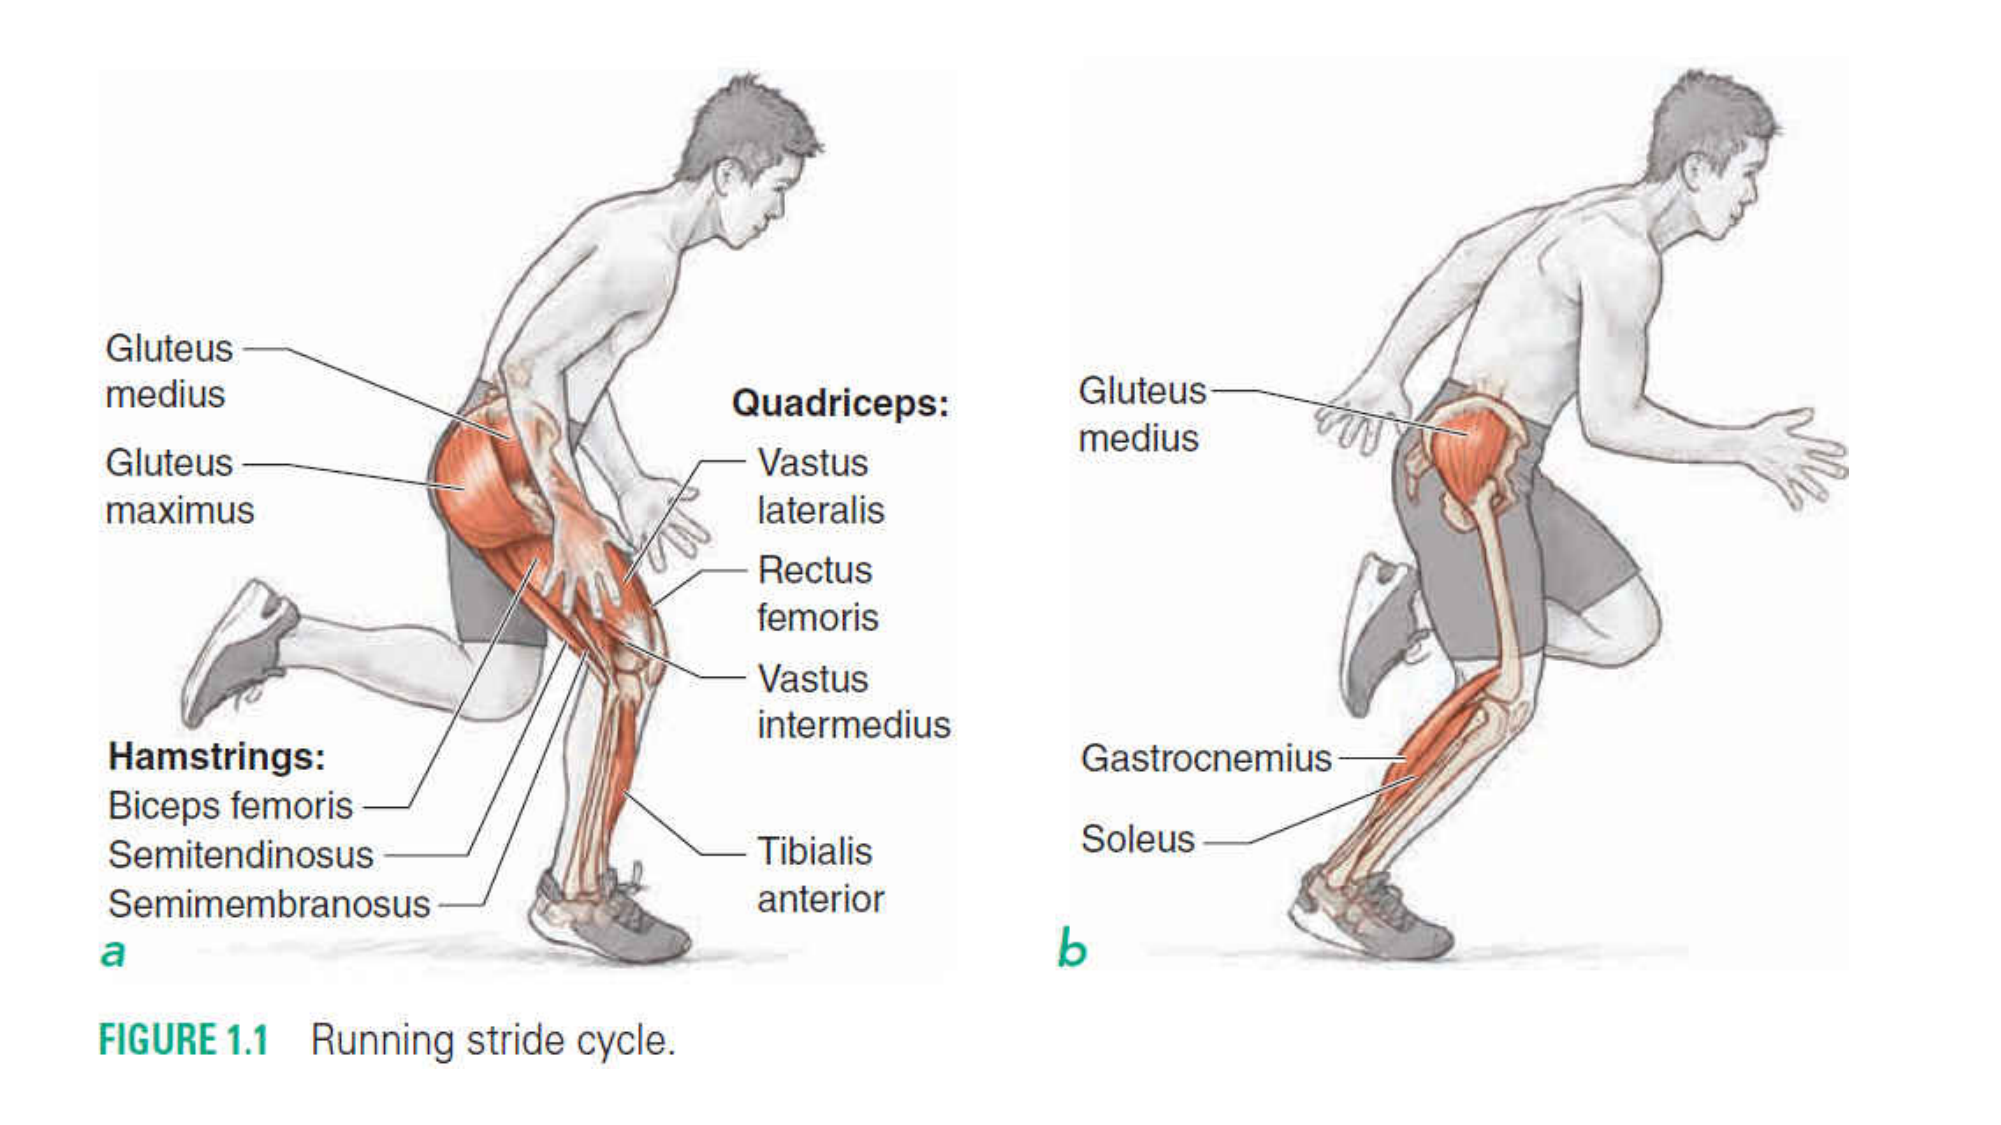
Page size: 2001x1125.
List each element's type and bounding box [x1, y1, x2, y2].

picture [71, 56, 1849, 1069]
